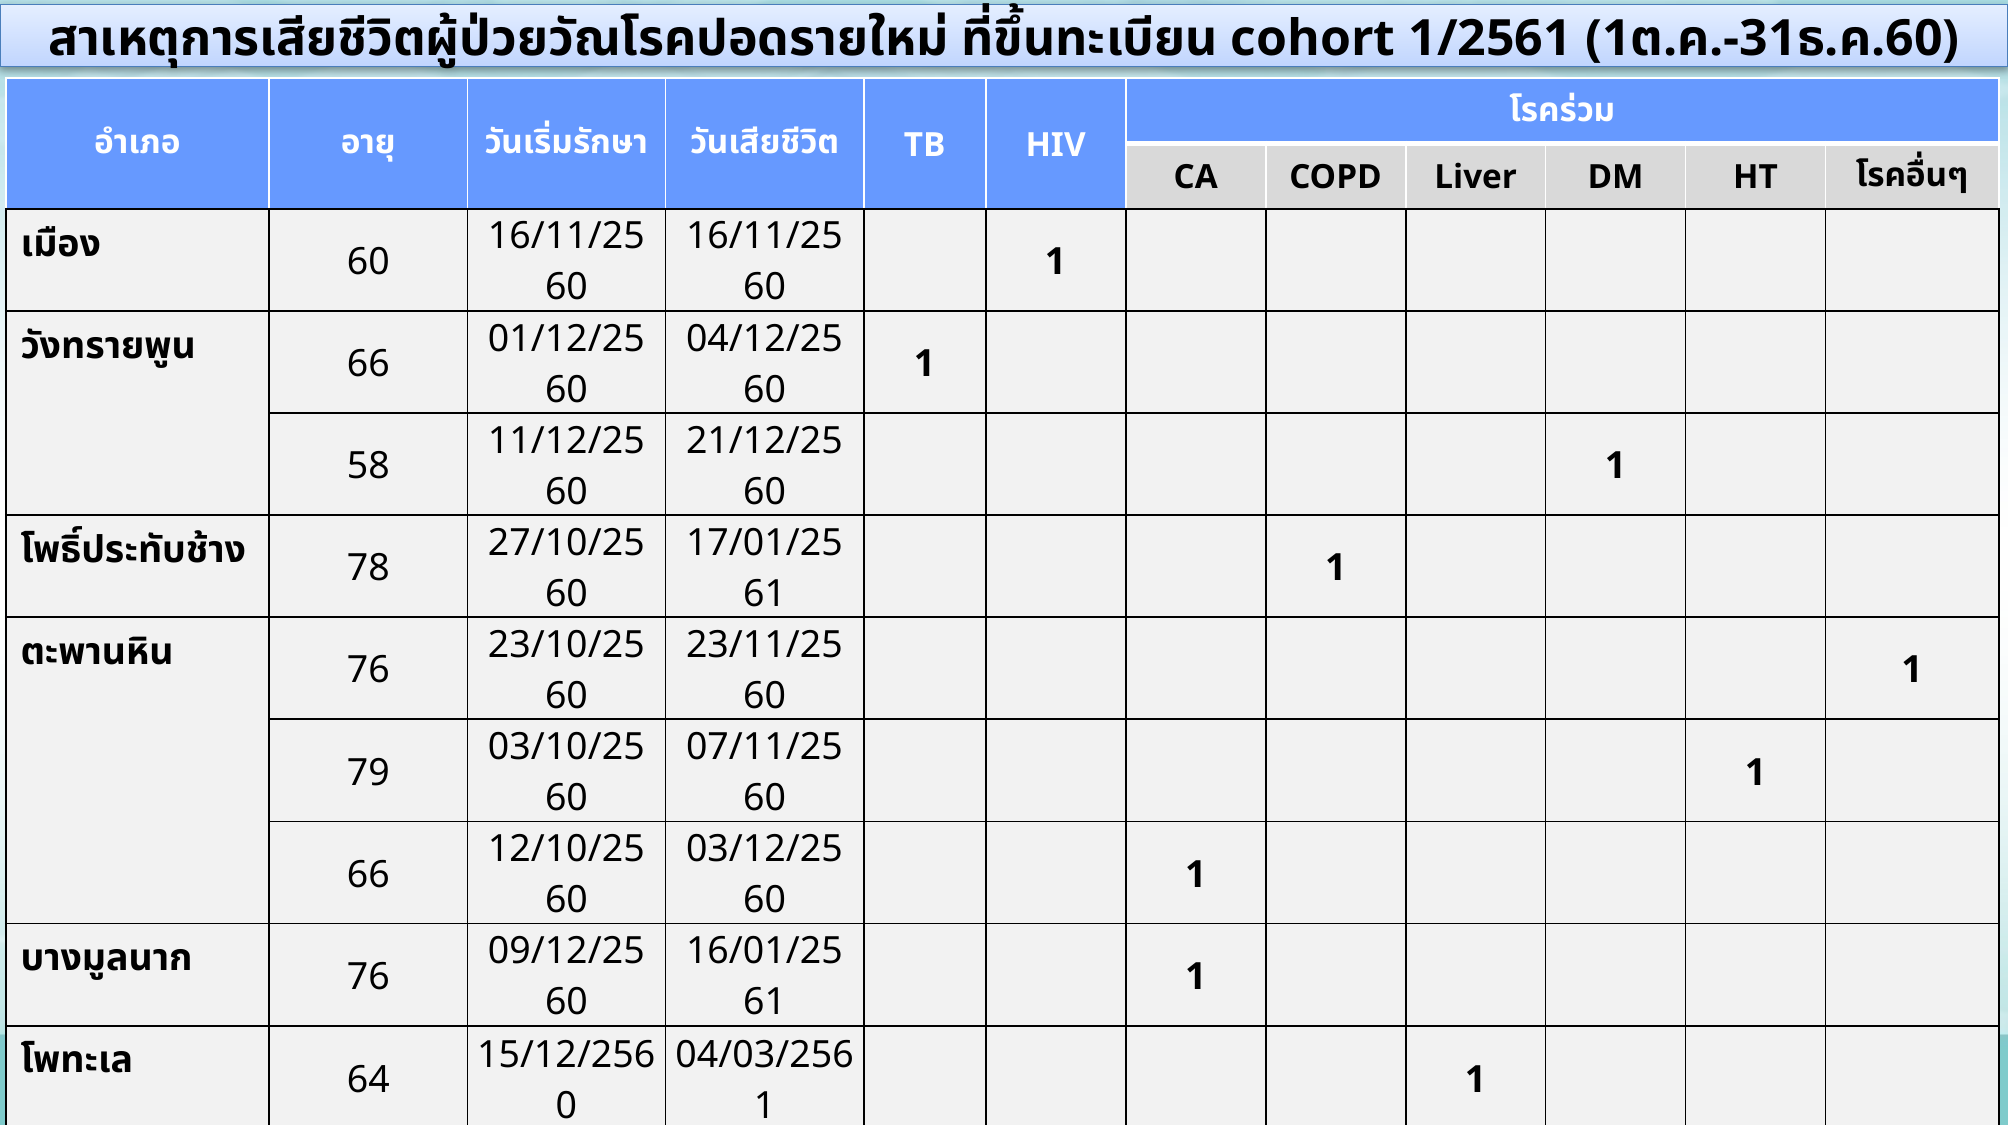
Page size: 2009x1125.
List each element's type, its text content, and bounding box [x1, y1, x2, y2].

table_cell บางมูลนาก [7, 924, 268, 1025]
table_cell 16/01/2561 [666, 924, 863, 1025]
table_cell 1 [1127, 822, 1265, 923]
table_cell 1 [1407, 1027, 1545, 1125]
table_cell Liver [1407, 146, 1545, 208]
table_cell 1 [1686, 720, 1825, 821]
table_cell 23/11/2560 [666, 618, 863, 718]
table_cell [1127, 210, 1265, 310]
table_cell 78 [270, 516, 467, 616]
table_cell 15/12/2560 [468, 1027, 665, 1125]
table_cell [987, 414, 1125, 514]
table_cell [987, 618, 1125, 718]
table_cell [1546, 720, 1685, 821]
table_cell [1826, 822, 1998, 923]
table_cell 1 [1546, 414, 1685, 514]
table_cell [1127, 1027, 1265, 1125]
table_cell 1 [987, 210, 1125, 310]
table_cell 1 [865, 312, 985, 412]
table_cell [1407, 822, 1545, 923]
table_cell 79 [270, 720, 467, 821]
table_cell HT [1686, 146, 1825, 208]
table_cell 66 [270, 822, 467, 923]
table_cell [865, 618, 985, 718]
table_cell [1686, 516, 1825, 616]
table_cell 11/12/2560 [468, 414, 665, 514]
table_cell โพทะเล [7, 1027, 268, 1125]
table_cell [987, 1027, 1125, 1125]
table_cell [1127, 414, 1265, 514]
table_cell [1686, 822, 1825, 923]
title สาเหตุการเสียชีวิตผู้ป่วยวัณโรคปอดรายใหม่ ที่ขึ้นทะเบียน cohort 1/2561 (1ต.ค.-31ธ.ค.60) [0, 4, 2008, 67]
table_cell 27/10/2560 [468, 516, 665, 616]
table_cell [1407, 618, 1545, 718]
table_cell [1407, 312, 1545, 412]
table_cell [865, 210, 985, 310]
table_cell 60 [270, 210, 467, 310]
table_cell [1407, 516, 1545, 616]
table_cell 66 [270, 312, 467, 412]
table_cell [1546, 618, 1685, 718]
table_cell [1546, 210, 1685, 310]
table_cell [1267, 618, 1405, 718]
table_cell [1826, 1027, 1998, 1125]
table_cell [1546, 924, 1685, 1025]
table_cell [1267, 1027, 1405, 1125]
table_cell 58 [270, 414, 467, 514]
table_cell [1407, 720, 1545, 821]
table_cell 12/10/2560 [468, 822, 665, 923]
table_cell [1686, 618, 1825, 718]
table_cell 21/12/2560 [666, 414, 863, 514]
table_cell [1267, 720, 1405, 821]
table_cell [1267, 210, 1405, 310]
table_cell 09/12/2560 [468, 924, 665, 1025]
table_cell [1826, 516, 1998, 616]
table_cell โรคอื่นๆ [1826, 146, 1998, 208]
table_cell [1267, 312, 1405, 412]
table_cell [1407, 414, 1545, 514]
table_cell [1267, 924, 1405, 1025]
table_cell ตะพานหิน [7, 618, 268, 923]
table_cell [1407, 924, 1545, 1025]
table_cell 16/11/2560 [666, 210, 863, 310]
table_cell [1546, 1027, 1685, 1125]
table_cell 1 [1127, 924, 1265, 1025]
table_cell [1826, 720, 1998, 821]
table_cell 04/12/2560 [666, 312, 863, 412]
table_cell COPD [1267, 146, 1405, 208]
table_cell 01/12/2560 [468, 312, 665, 412]
table_cell โพธิ์ประทับช้าง [7, 516, 268, 616]
table_cell 23/10/2560 [468, 618, 665, 718]
table_cell [1127, 720, 1265, 821]
table_cell [987, 924, 1125, 1025]
table_cell 76 [270, 924, 467, 1025]
table_cell [865, 924, 985, 1025]
table_cell [987, 720, 1125, 821]
table_cell DM [1546, 146, 1685, 208]
table_cell [987, 516, 1125, 616]
table_cell 17/01/2561 [666, 516, 863, 616]
table_cell [1686, 924, 1825, 1025]
table_cell [865, 1027, 985, 1125]
table_cell [1407, 210, 1545, 310]
table_cell 07/11/2560 [666, 720, 863, 821]
table_cell 76 [270, 618, 467, 718]
table_cell [1546, 312, 1685, 412]
table_cell 04/03/2561 [666, 1027, 863, 1125]
table_cell [987, 312, 1125, 412]
table_cell [1686, 414, 1825, 514]
table_cell [1127, 516, 1265, 616]
table_cell [1686, 1027, 1825, 1125]
table_cell 64 [270, 1027, 467, 1125]
table_header วันเสียชีวิต [666, 79, 863, 208]
table_cell [1686, 210, 1825, 310]
table_cell [1686, 312, 1825, 412]
table_cell 65 [0, 76, 5, 1125]
table_cell [1826, 210, 1998, 310]
table_cell [1267, 822, 1405, 923]
table_cell [1826, 312, 1998, 412]
table_cell [1826, 414, 1998, 514]
table_cell 1 [1267, 516, 1405, 616]
table_cell [865, 720, 985, 821]
table_cell 03/12/2560 [666, 822, 863, 923]
table_cell [865, 516, 985, 616]
table_header วันเริ่มรักษา [468, 79, 665, 208]
table_cell [1127, 312, 1265, 412]
table_header อายุ [270, 79, 467, 208]
table_cell [1127, 618, 1265, 718]
table_cell [865, 822, 985, 923]
table_cell 1 [1826, 618, 1998, 718]
table_cell 16/11/2560 [468, 210, 665, 310]
table_cell 65 [2000, 76, 2008, 1125]
table_header HIV [987, 79, 1125, 208]
table_cell [1267, 414, 1405, 514]
table_header โรคร่วม [1127, 79, 1998, 141]
table_cell 03/10/2560 [468, 720, 665, 821]
table_header TB [865, 79, 985, 208]
table_cell [987, 822, 1125, 923]
table_cell [1546, 822, 1685, 923]
table_cell วังทรายพูน [7, 312, 268, 514]
table_cell [1546, 516, 1685, 616]
table_cell CA [1127, 146, 1265, 208]
table_cell [1826, 924, 1998, 1025]
table_cell [865, 414, 985, 514]
table_cell เมือง [7, 210, 268, 310]
table_header อำเภอ [7, 79, 268, 208]
